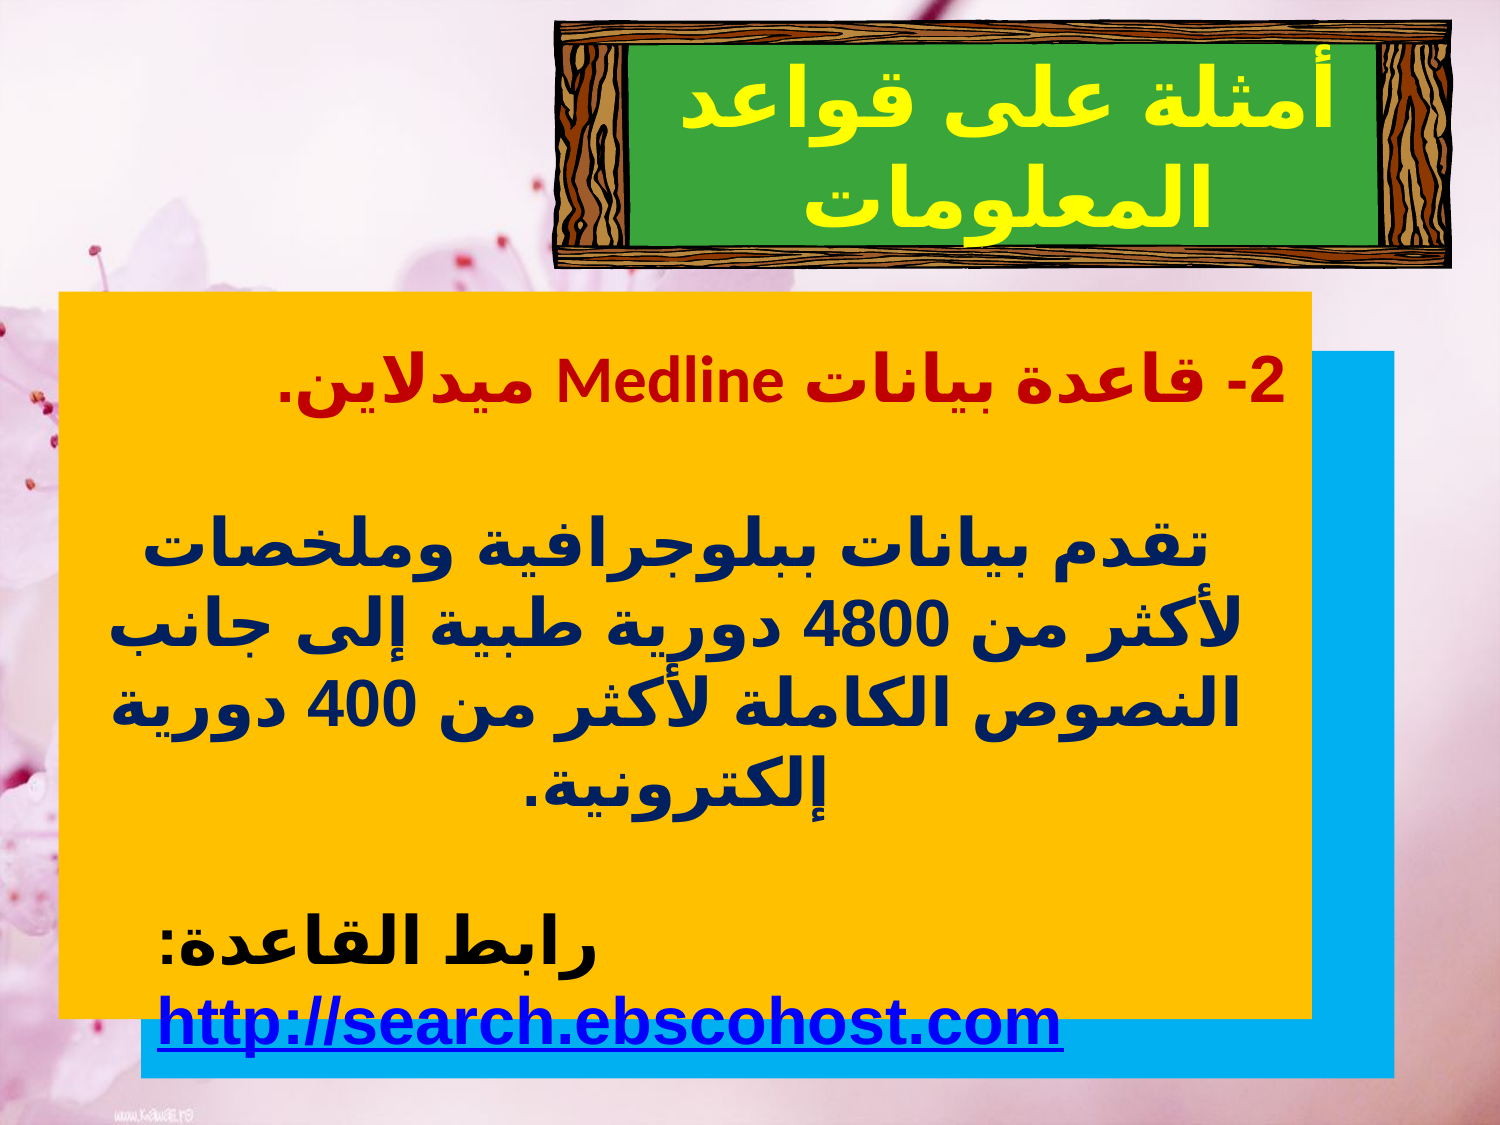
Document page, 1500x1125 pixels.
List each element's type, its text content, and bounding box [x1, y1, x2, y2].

picture [0, 0, 1500, 1125]
text_box 2- قاعدة بيانات Medline ميدلاين. [93, 328, 1301, 423]
text_box رابط القاعدة: http://search.ebscohost.com [123, 890, 1301, 1066]
text_box [139, 349, 1397, 1080]
text_box تقدم بيانات ببلوجرافية وملخصات لأكثر من 4800 دورية طبية إلى جانب النصوص الكاملة لأكثر من 400 دورية إلكترونية. [88, 492, 1266, 827]
text_box [56, 290, 1314, 1021]
